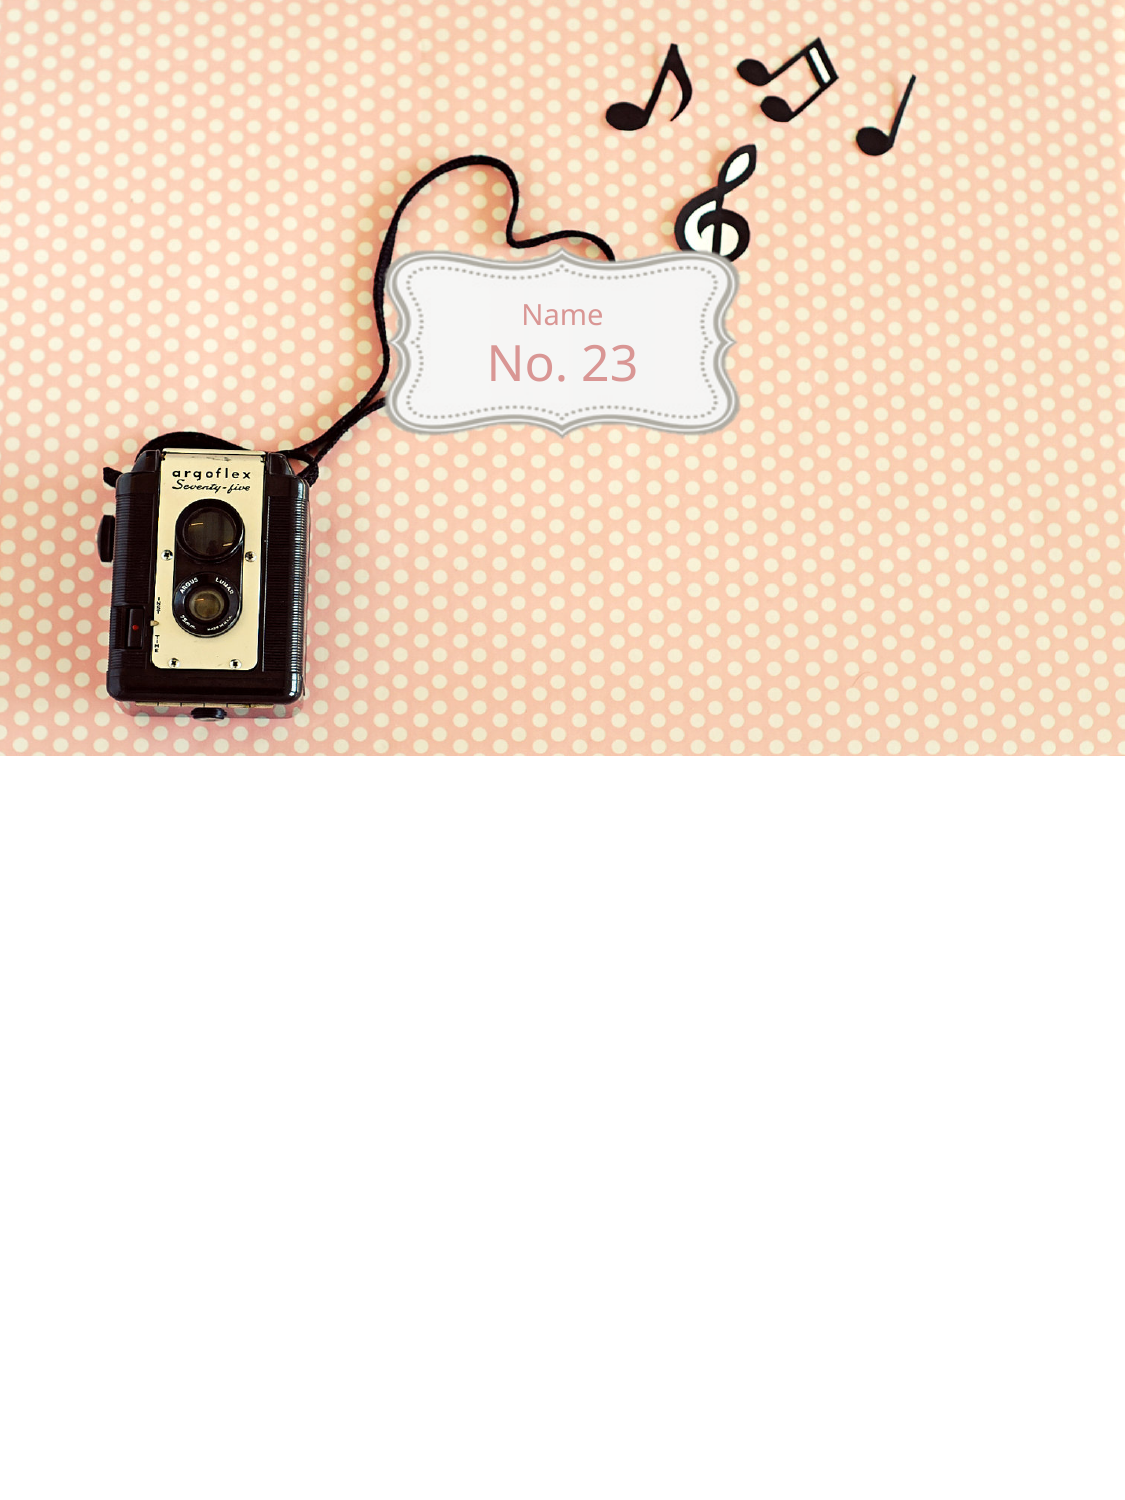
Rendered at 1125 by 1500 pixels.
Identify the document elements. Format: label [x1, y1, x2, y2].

picture [0, 0, 1125, 987]
